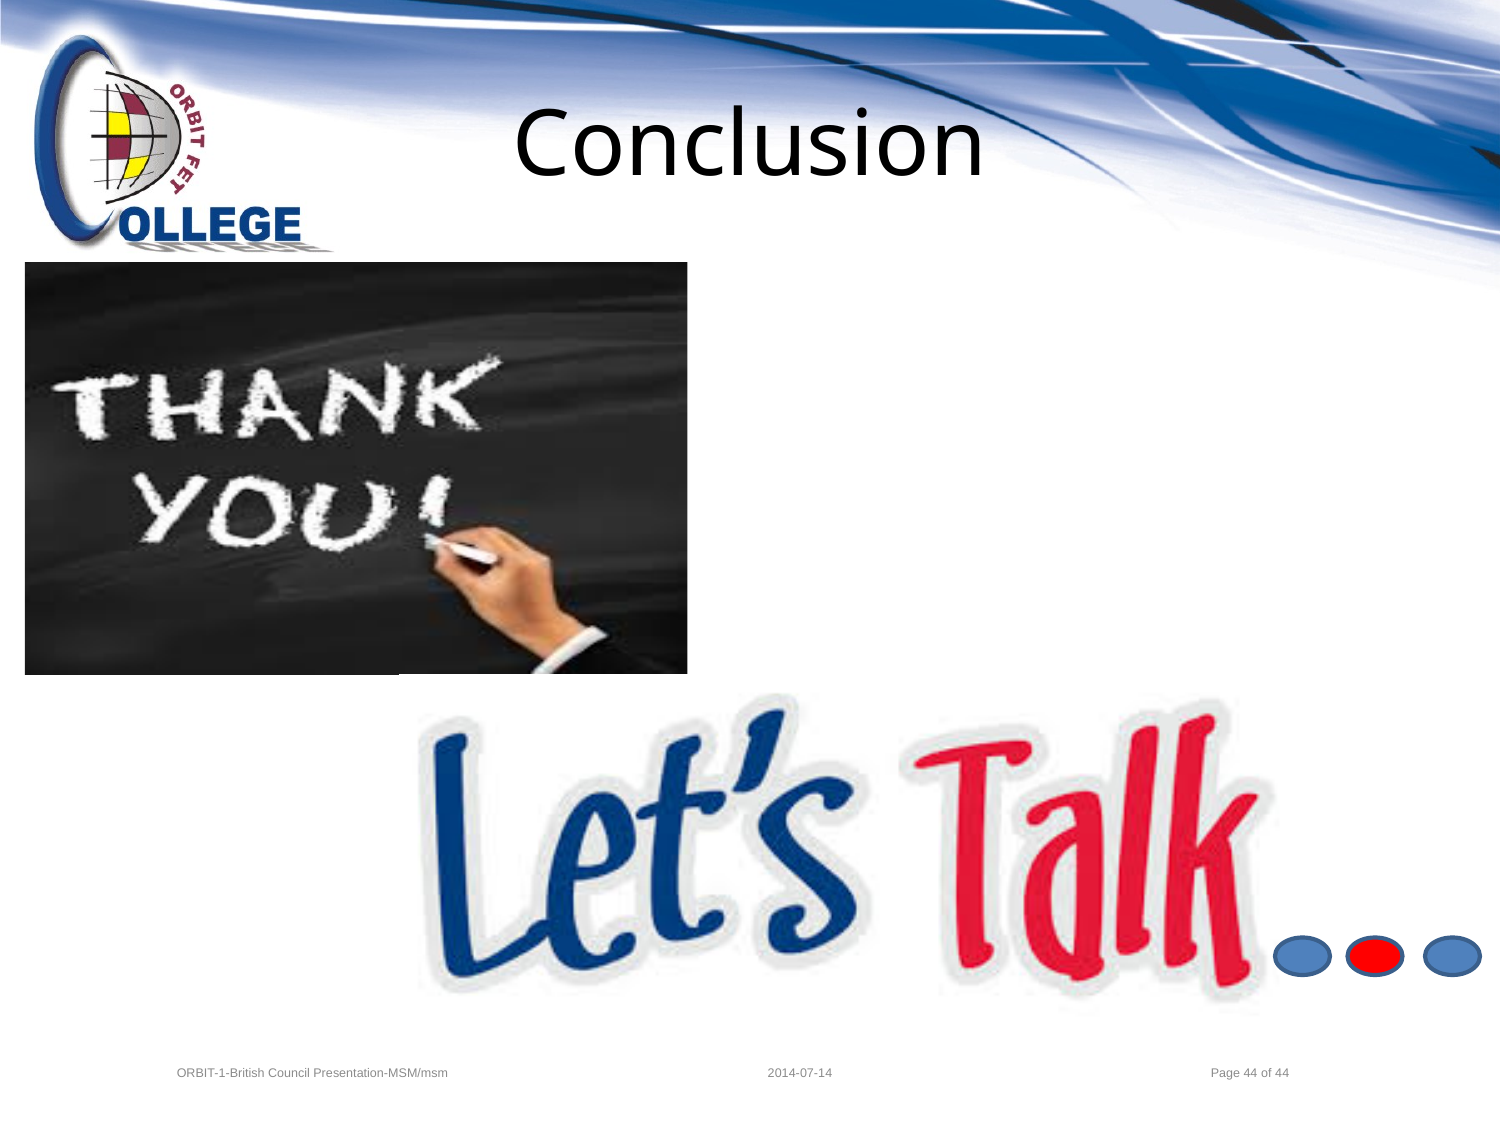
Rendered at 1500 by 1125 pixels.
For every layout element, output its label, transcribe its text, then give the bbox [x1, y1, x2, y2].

text_box [1300, 935, 1333, 978]
title Conclusion [75, 45, 1425, 233]
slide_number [624, 1042, 975, 1103]
picture [0, 0, 1500, 1125]
text_box [1422, 935, 1483, 978]
slide_number Page 44 of 44 [1074, 1042, 1425, 1103]
text_box [1345, 935, 1405, 978]
footer ORBIT-1-British Council Presentation-MSM/msm [75, 1042, 550, 1103]
